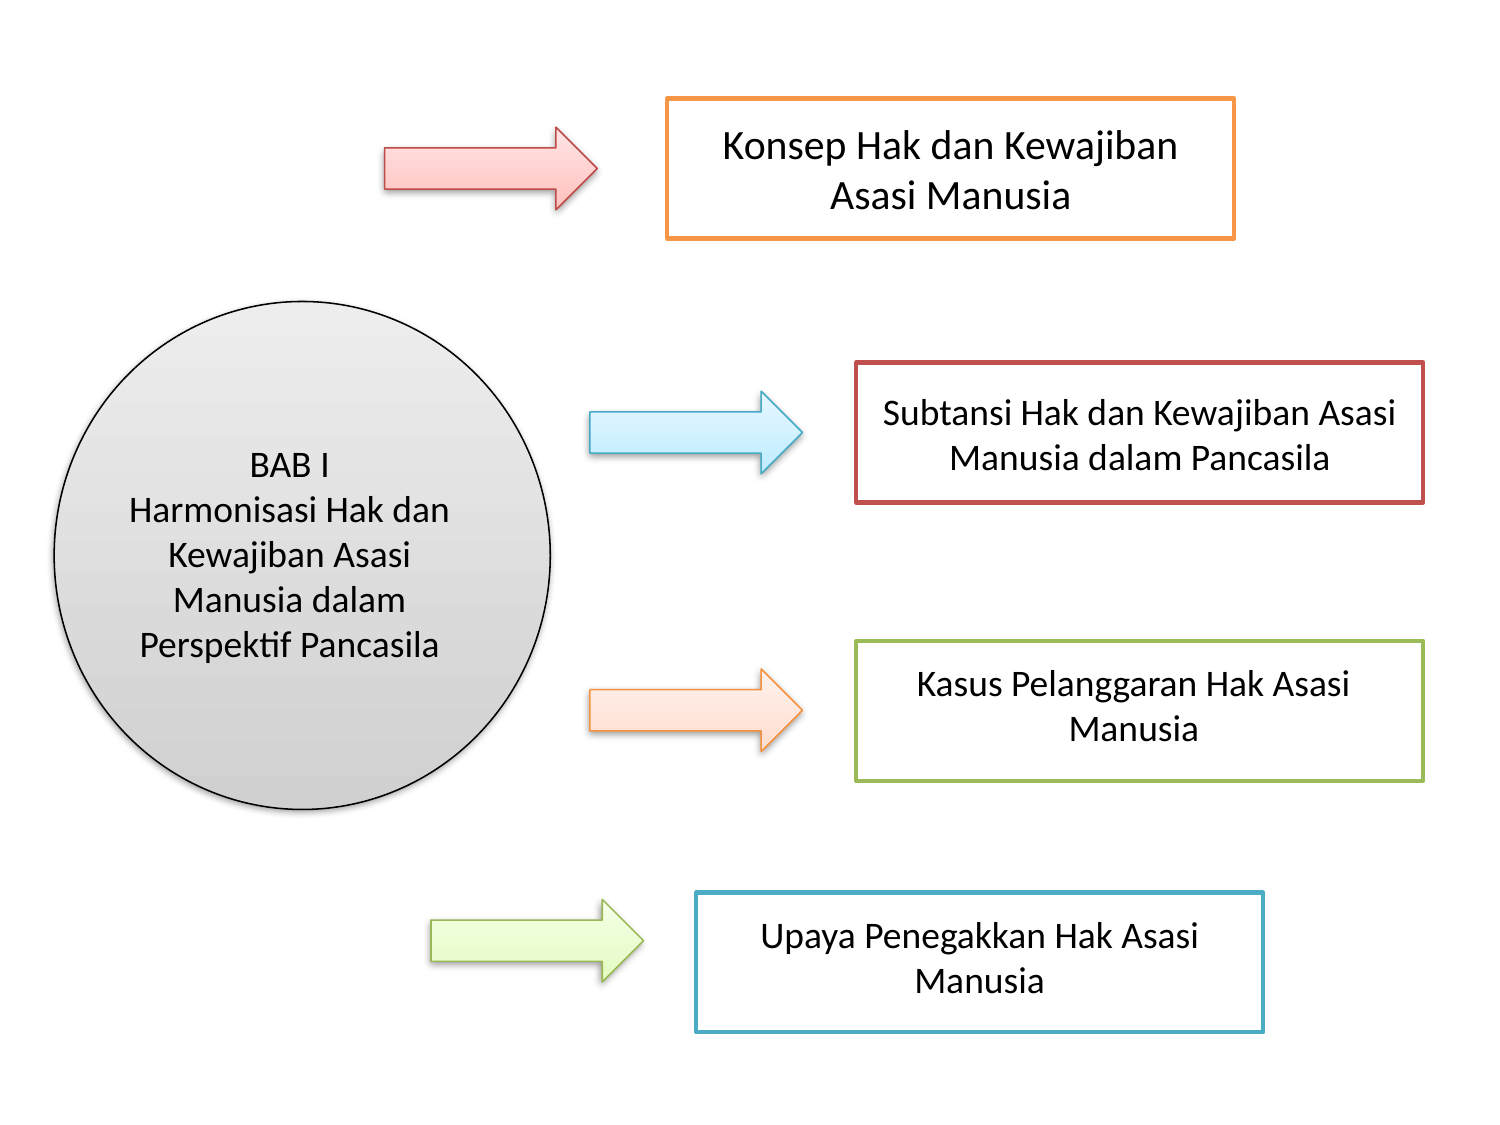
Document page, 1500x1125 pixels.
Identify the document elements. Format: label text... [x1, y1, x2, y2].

text_box Konsep Hak dan Kewajiban Asasi Manusia [681, 110, 1220, 226]
text_box [665, 96, 1236, 241]
text_box [694, 890, 1265, 1034]
text_box [383, 126, 598, 211]
text_box [589, 668, 804, 753]
text_box Subtansi Hak dan Kewajiban Asasi Manusia dalam Pancasila [854, 360, 1425, 505]
text_box [854, 639, 1425, 783]
text_box Upaya Penegakkan Hak Asasi Manusia [696, 903, 1264, 1009]
text_box Kasus Pelanggaran Hak Asasi Manusia [868, 651, 1400, 756]
text_box [430, 898, 645, 983]
text_box [589, 390, 804, 475]
text_box [53, 300, 552, 811]
text_box BAB I Harmonisasi Hak dan Kewajiban Asasi Manusia dalam Perspektif Pancasila [88, 432, 491, 673]
